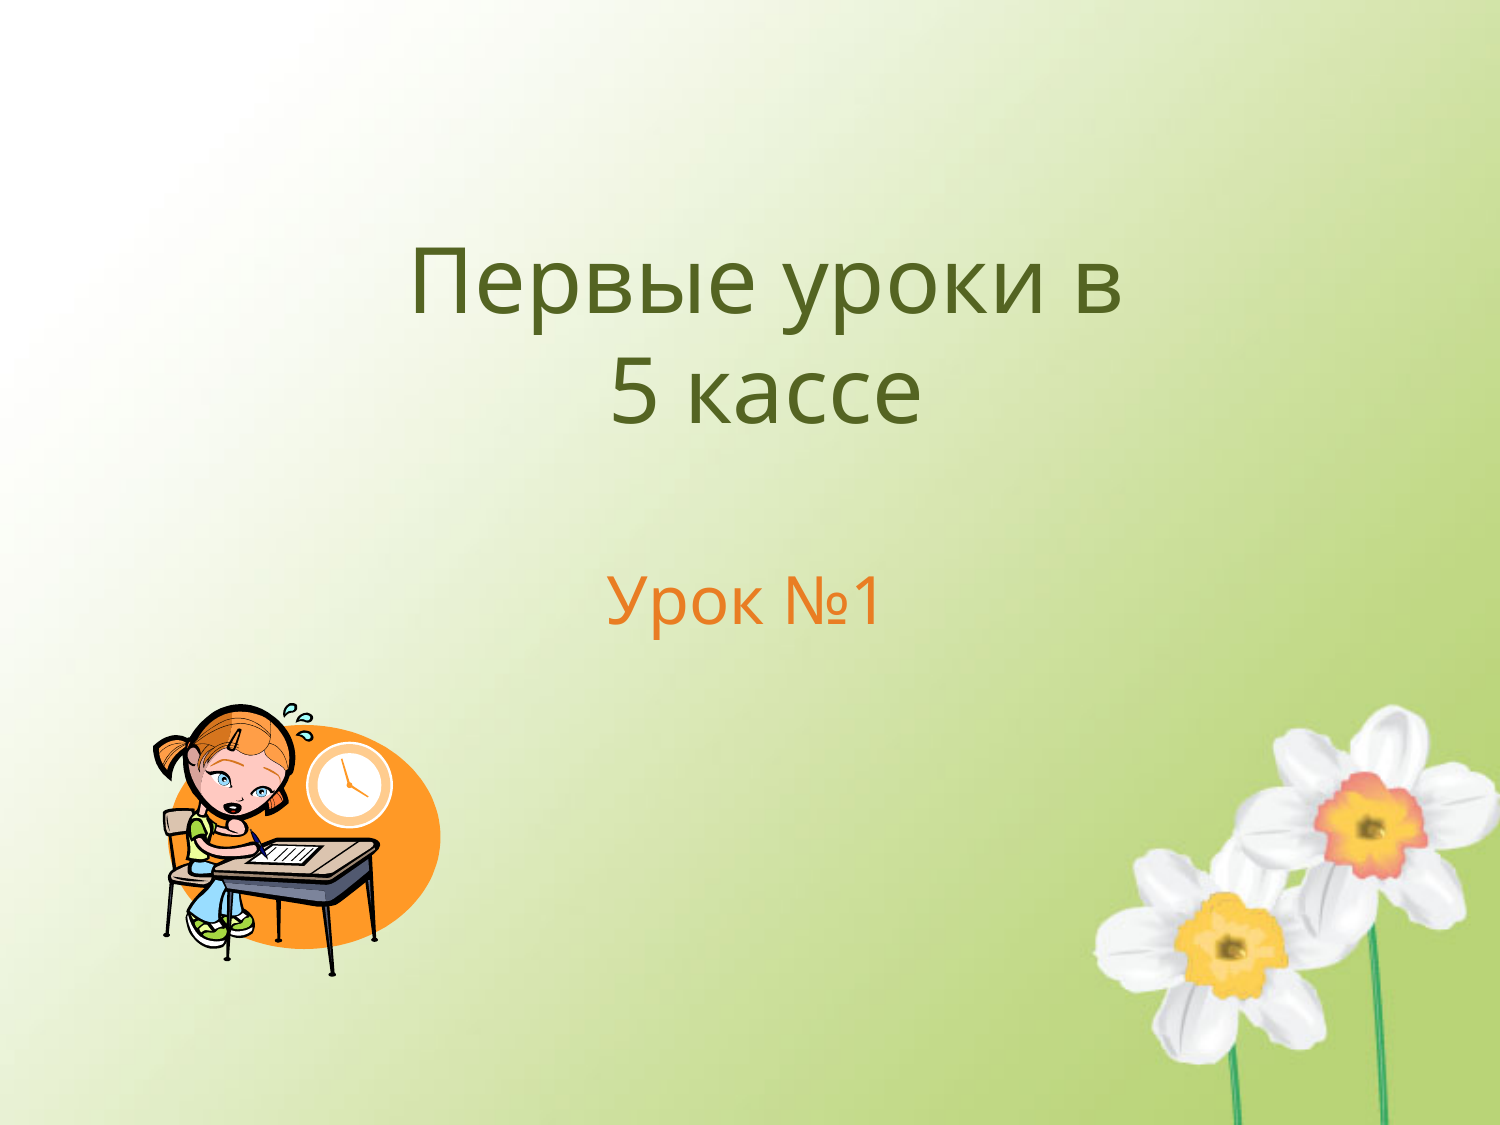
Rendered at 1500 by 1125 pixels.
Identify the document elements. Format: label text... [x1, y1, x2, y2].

picture [0, 0, 1500, 1125]
subtitle Урок №1 [222, 550, 1273, 839]
title Первые уроки в 5 кассе [128, 210, 1404, 453]
